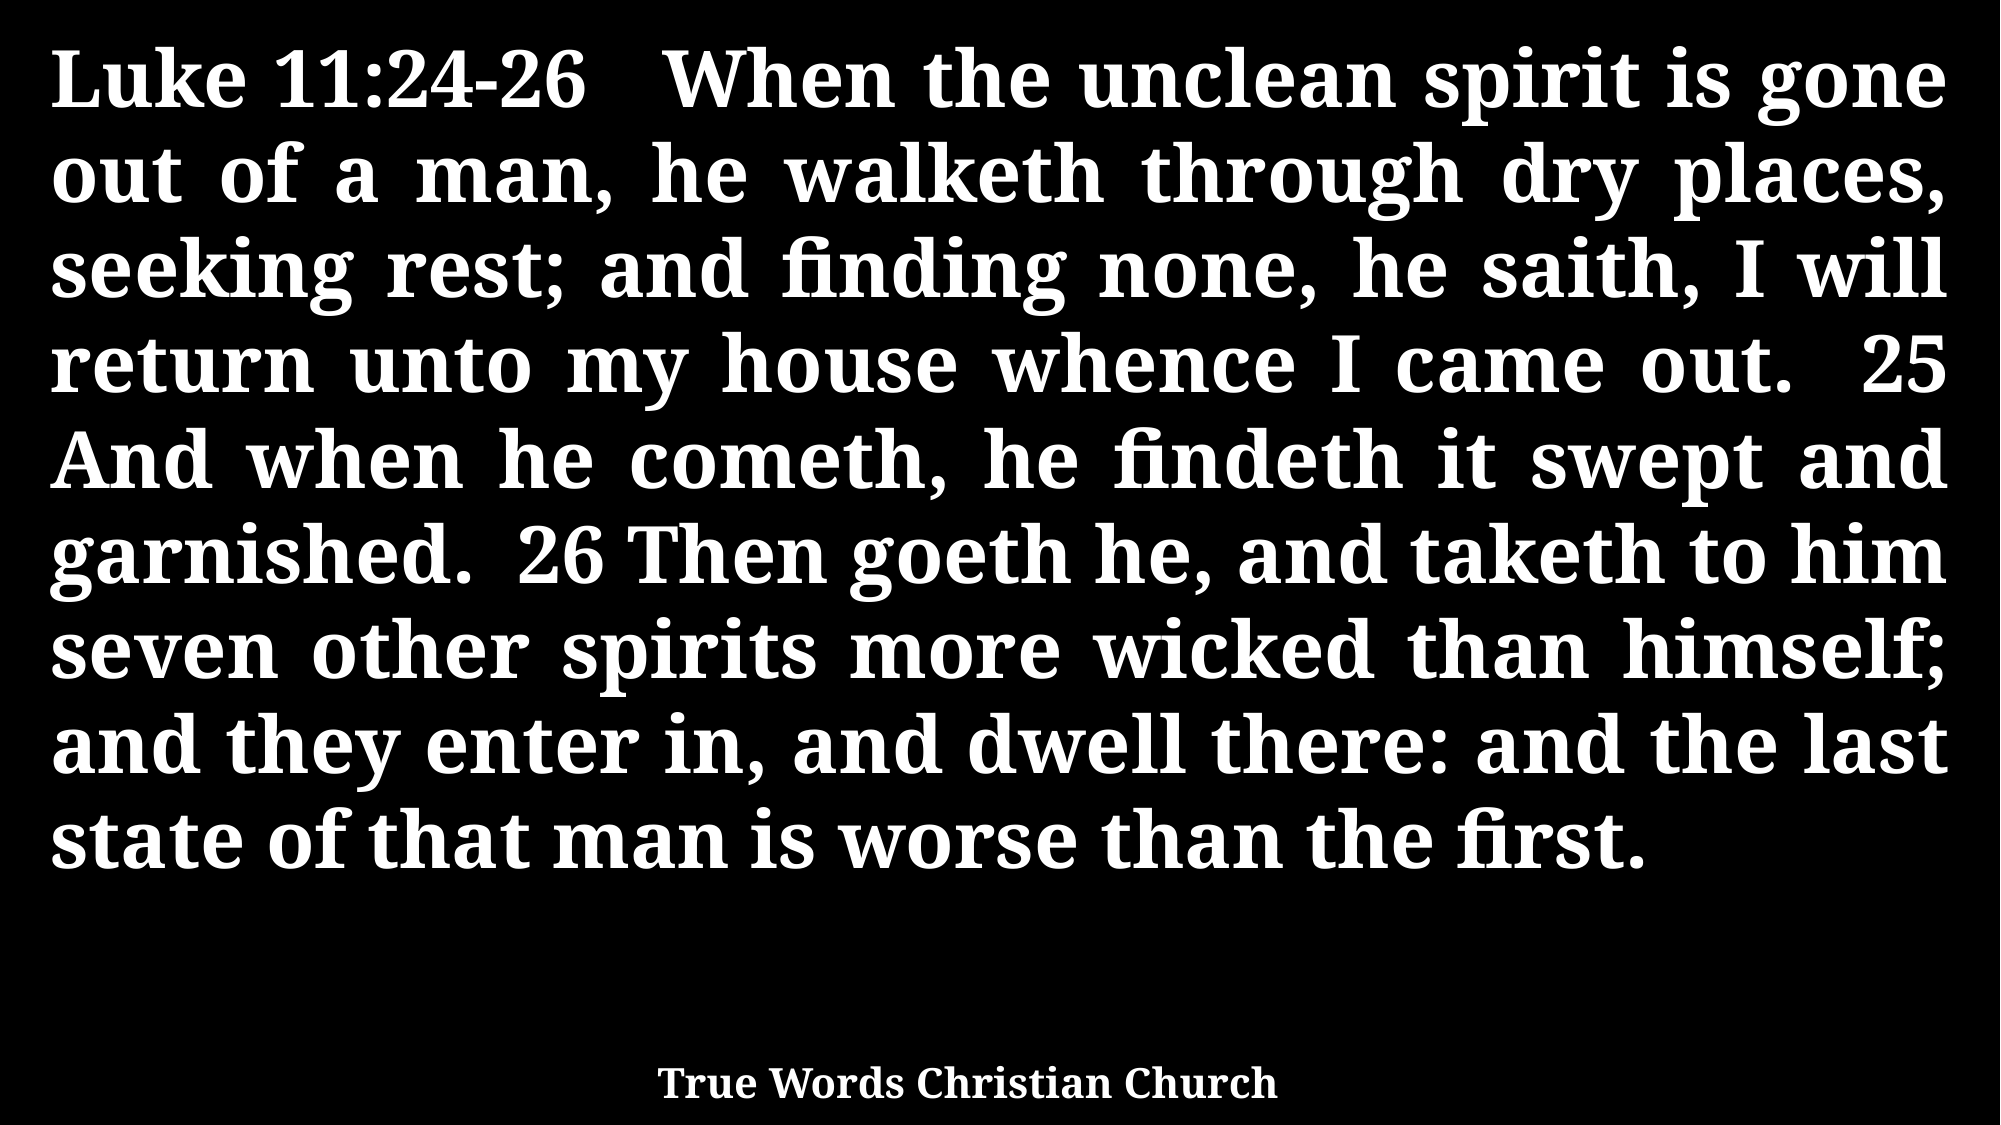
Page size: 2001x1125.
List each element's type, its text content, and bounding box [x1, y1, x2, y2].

text_box True Words Christian Church [642, 1049, 1294, 1114]
text_box Luke 11:24-26 When the unclean spirit is gone out of a man, he walketh through dry places, seeking rest; and finding none, he saith, I will return unto my house whence I came out. 25 And when he cometh, he findeth it swept and garnished. 26 Then goeth he, and taketh to him seven other spirits more wicked than himself; and they enter in, and dwell there: and the last state of that man is worse than the first. [35, 21, 1965, 892]
